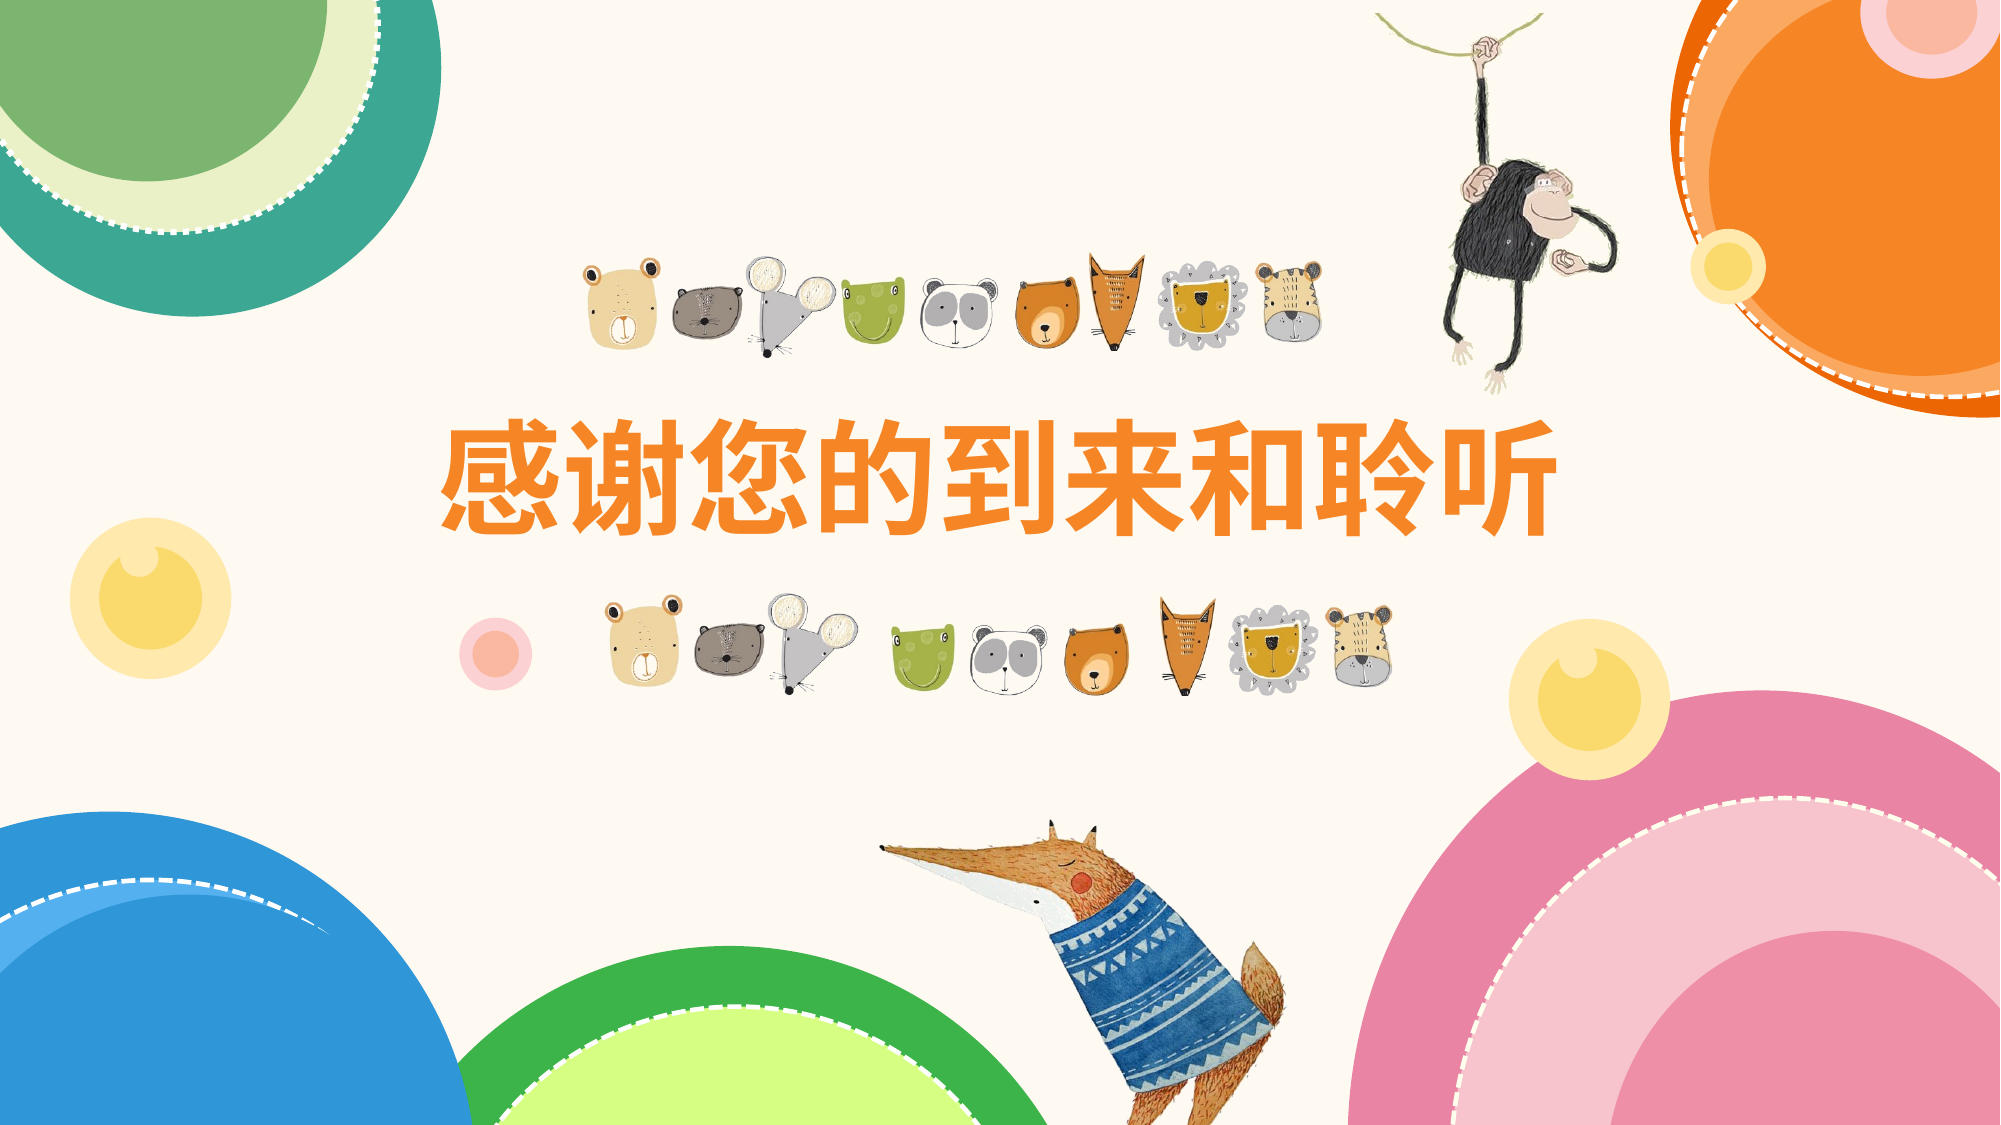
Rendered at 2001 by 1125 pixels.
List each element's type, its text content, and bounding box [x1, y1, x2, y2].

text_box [1670, 0, 2000, 418]
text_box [459, 617, 533, 691]
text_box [0, 0, 442, 317]
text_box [0, 811, 477, 1125]
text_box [567, 252, 1348, 363]
picture [805, 700, 1347, 1125]
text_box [1508, 618, 1671, 781]
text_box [477, 945, 919, 1125]
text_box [69, 517, 232, 680]
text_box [590, 589, 1418, 700]
picture [1363, 13, 1666, 477]
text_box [1690, 228, 1766, 305]
text_box 感谢您的到来和聆听 [422, 392, 1651, 558]
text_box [1347, 690, 2000, 1125]
